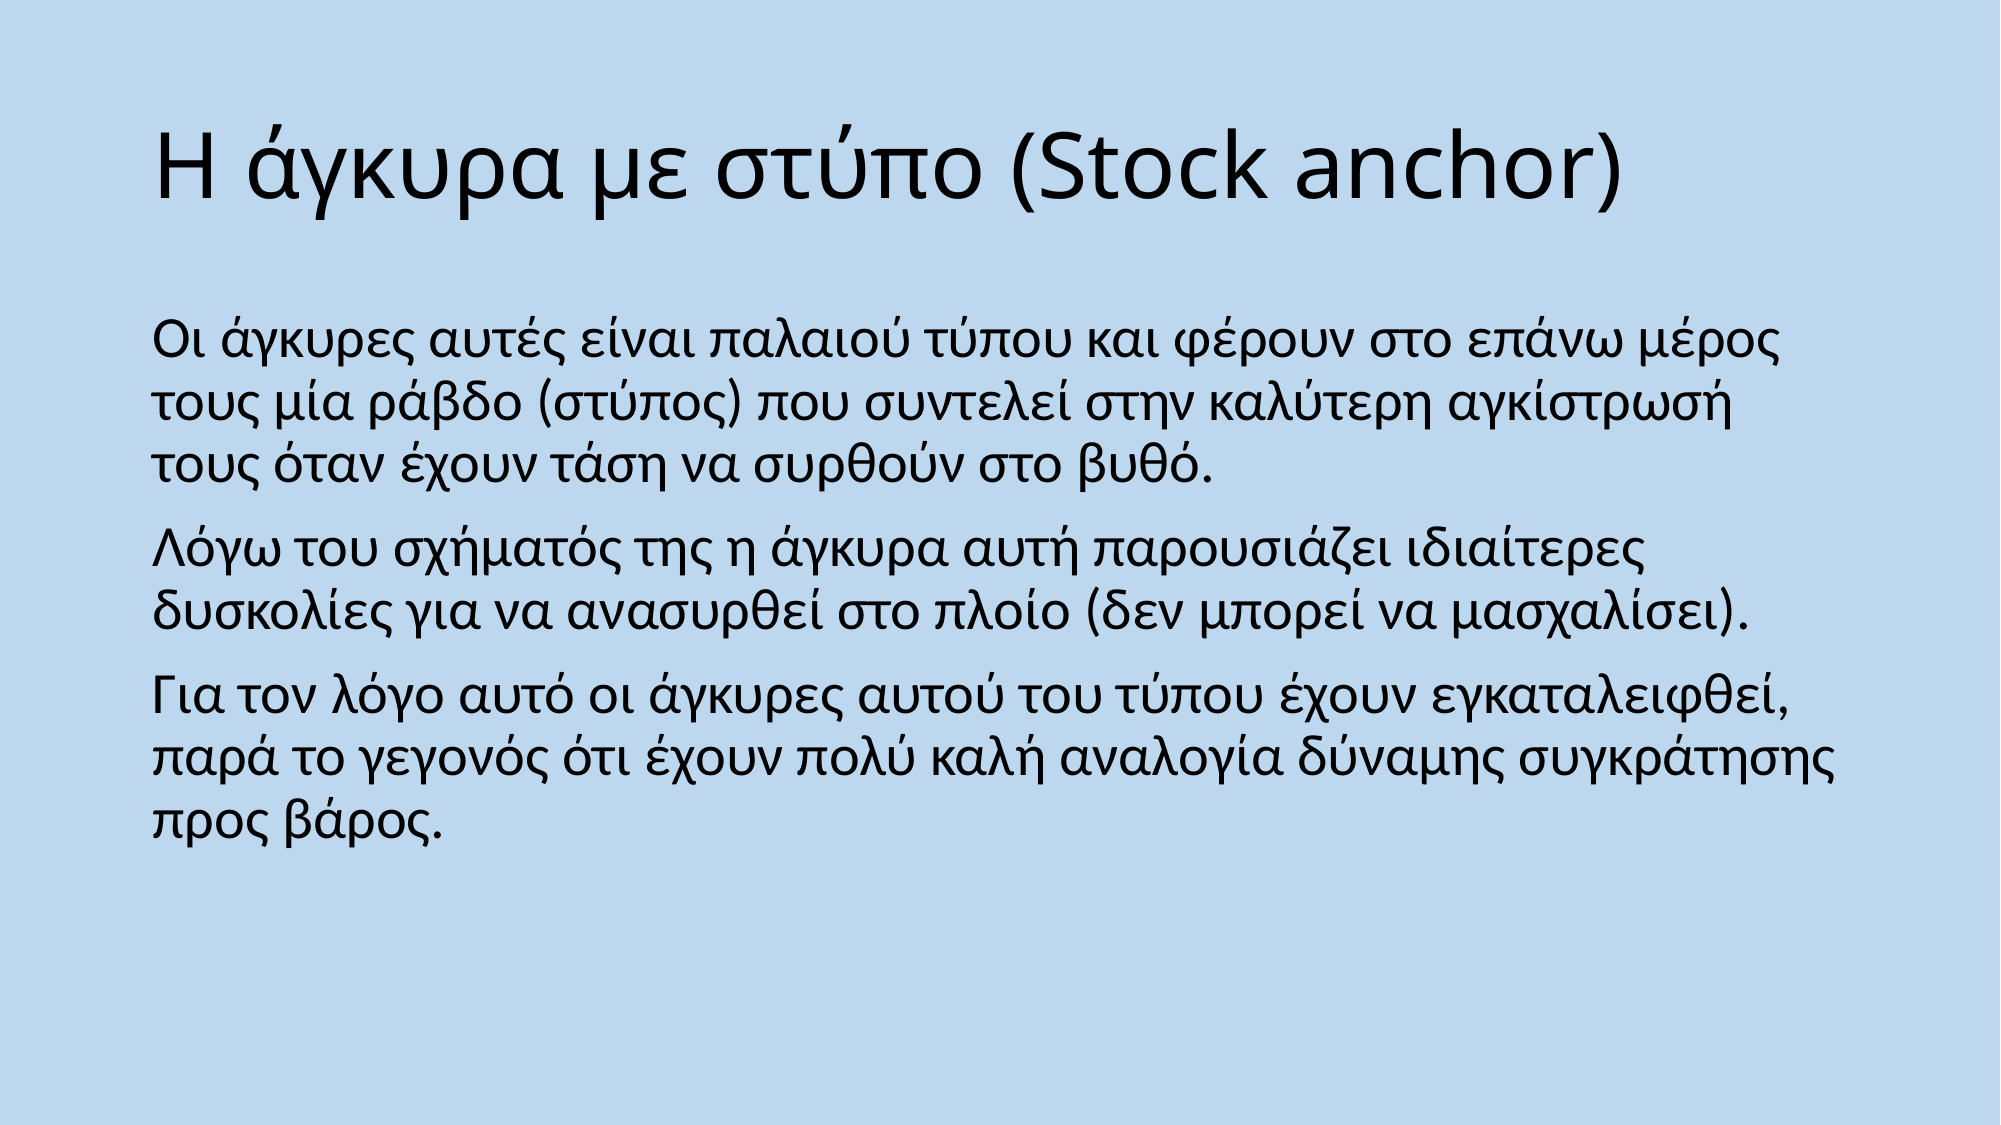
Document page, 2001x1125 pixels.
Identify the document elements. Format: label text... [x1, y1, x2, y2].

title Η άγκυρα με στύπο (Stock anchor) [137, 59, 1863, 278]
list Οι άγκυρες αυτές είναι παλαιού τύπου και φέρουν στο επάνω μέρος τους μία ράβδο (στύπος) που συντελεί στην καλύτερη αγκίστρωσή τους όταν έχουν τάση να συρθούν στο βυθό. Λόγω του σχήματός της η άγκυρα αυτή παρουσιάζει ιδιαίτερες δυσκολίες για να ανασυρθεί στο πλοίο (δεν μπορεί να μασχαλίσει). Για τον λόγο αυτό oι άγκυρες αυτού του τύπου έχουν εγκαταλειφθεί, παρά το γεγονός ότι έχουν πολύ καλή αναλογία δύναμης συγκράτησης προς βάρος. [137, 299, 1863, 1014]
